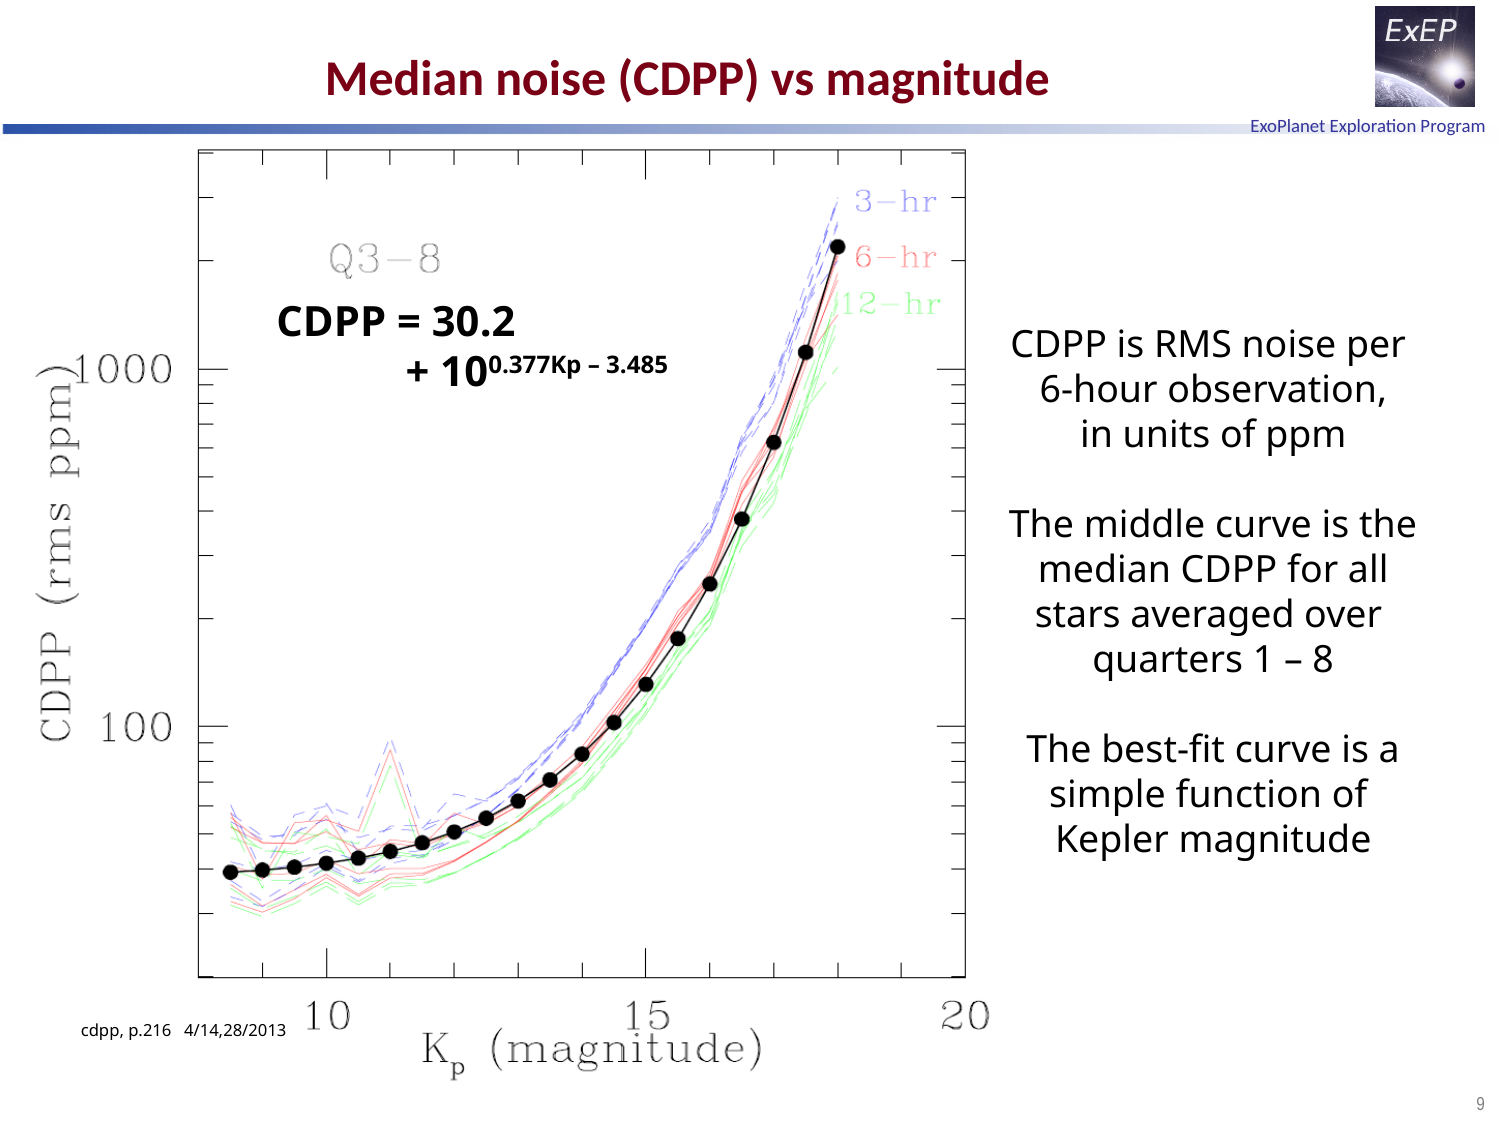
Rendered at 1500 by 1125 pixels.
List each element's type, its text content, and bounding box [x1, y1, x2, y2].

title Median noise (CDPP) vs magnitude [0, 24, 1376, 126]
picture [0, 124, 1500, 1091]
slide_number 9 [1411, 1086, 1500, 1125]
picture [1398, 124, 1404, 131]
picture [1375, 6, 1475, 107]
text_box CDPP is RMS noise per 6-hour observation, in units of ppm The middle curve is the median CDPP for all stars averaged over quarters 1 – 8 The best-fit curve is a simple function of Kepler magnitude [1004, 312, 1433, 868]
picture [1438, 124, 1444, 131]
